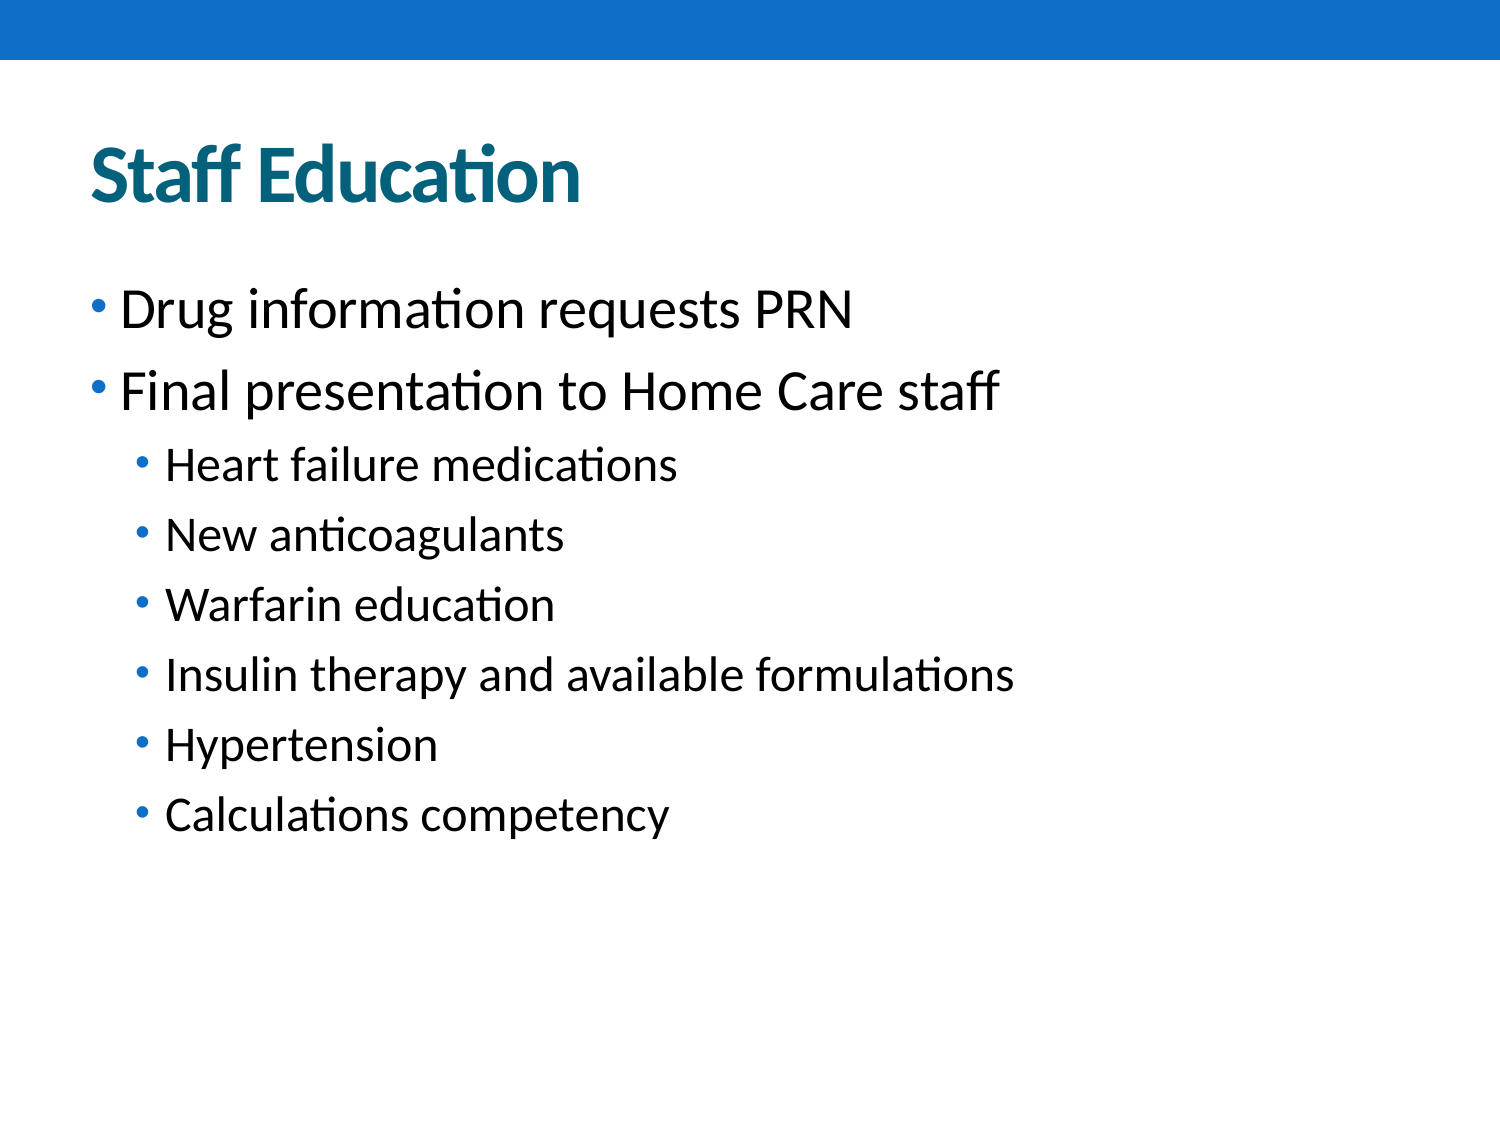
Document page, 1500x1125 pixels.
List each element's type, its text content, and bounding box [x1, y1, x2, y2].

list Drug information requests PRN Final presentation to Home Care staff Heart failure medications New anticoagulants Warfarin education Insulin therapy and available formulations Hypertension Calculations competency [75, 262, 1425, 1063]
title Staff Education [75, 87, 1425, 250]
